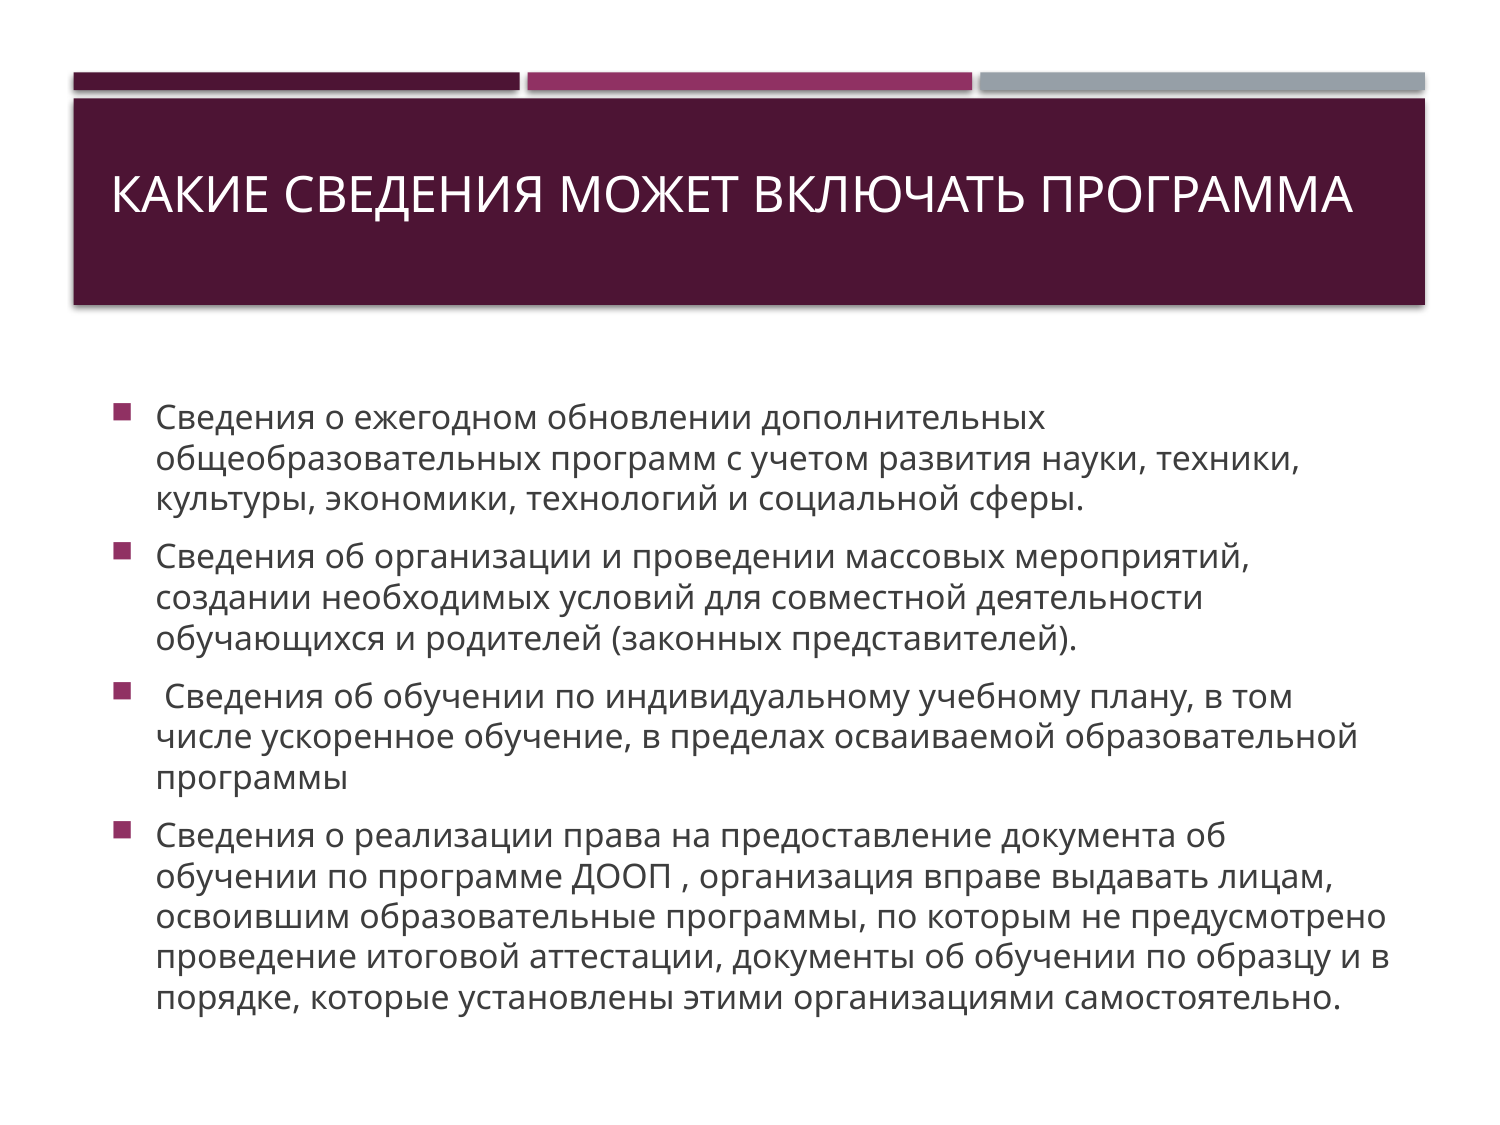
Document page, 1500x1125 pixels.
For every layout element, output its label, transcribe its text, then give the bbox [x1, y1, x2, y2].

list Сведения о ежегодном обновлении дополнительных общеобразовательных программ с учетом развития науки, техники, культуры, экономики, технологий и социальной сферы. Сведения об организации и проведении массовых мероприятий, создании необходимых условий для совместной деятельности обучающихся и родителей (законных представителей). Сведения об обучении по индивидуальному учебному плану, в том числе ускоренное обучение, в пределах осваиваемой образовательной программы Сведения о реализации права на предоставление документа об обучении по программе ДООП , организация вправе выдавать лицам, освоившим образовательные программы, по которым не предусмотрено проведение итоговой аттестации, документы об обучении по образцу и в порядке, которые установлены этими организациями самостоятельно. [95, 365, 1406, 1047]
title Какие сведения может включать программа [95, 112, 1406, 291]
